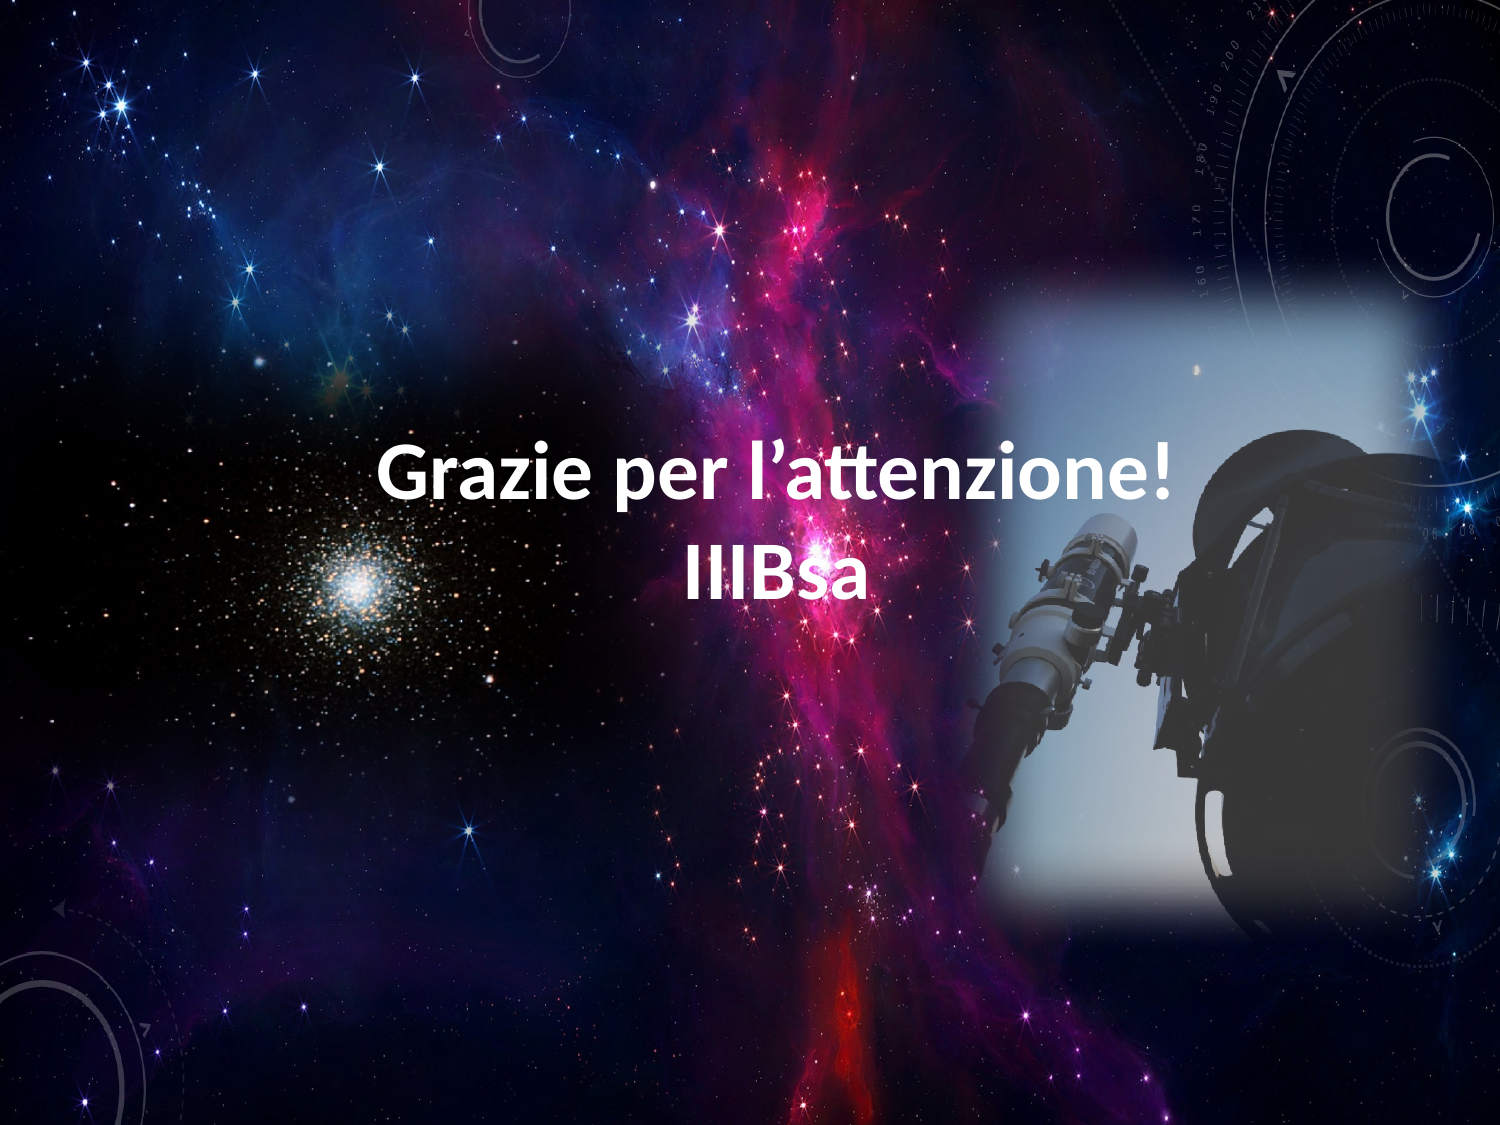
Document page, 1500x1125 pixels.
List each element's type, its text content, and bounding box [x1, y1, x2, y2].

text_box Grazie per l’attenzione! IIIBsa [789, 408, 932, 624]
picture [0, 0, 1500, 1125]
